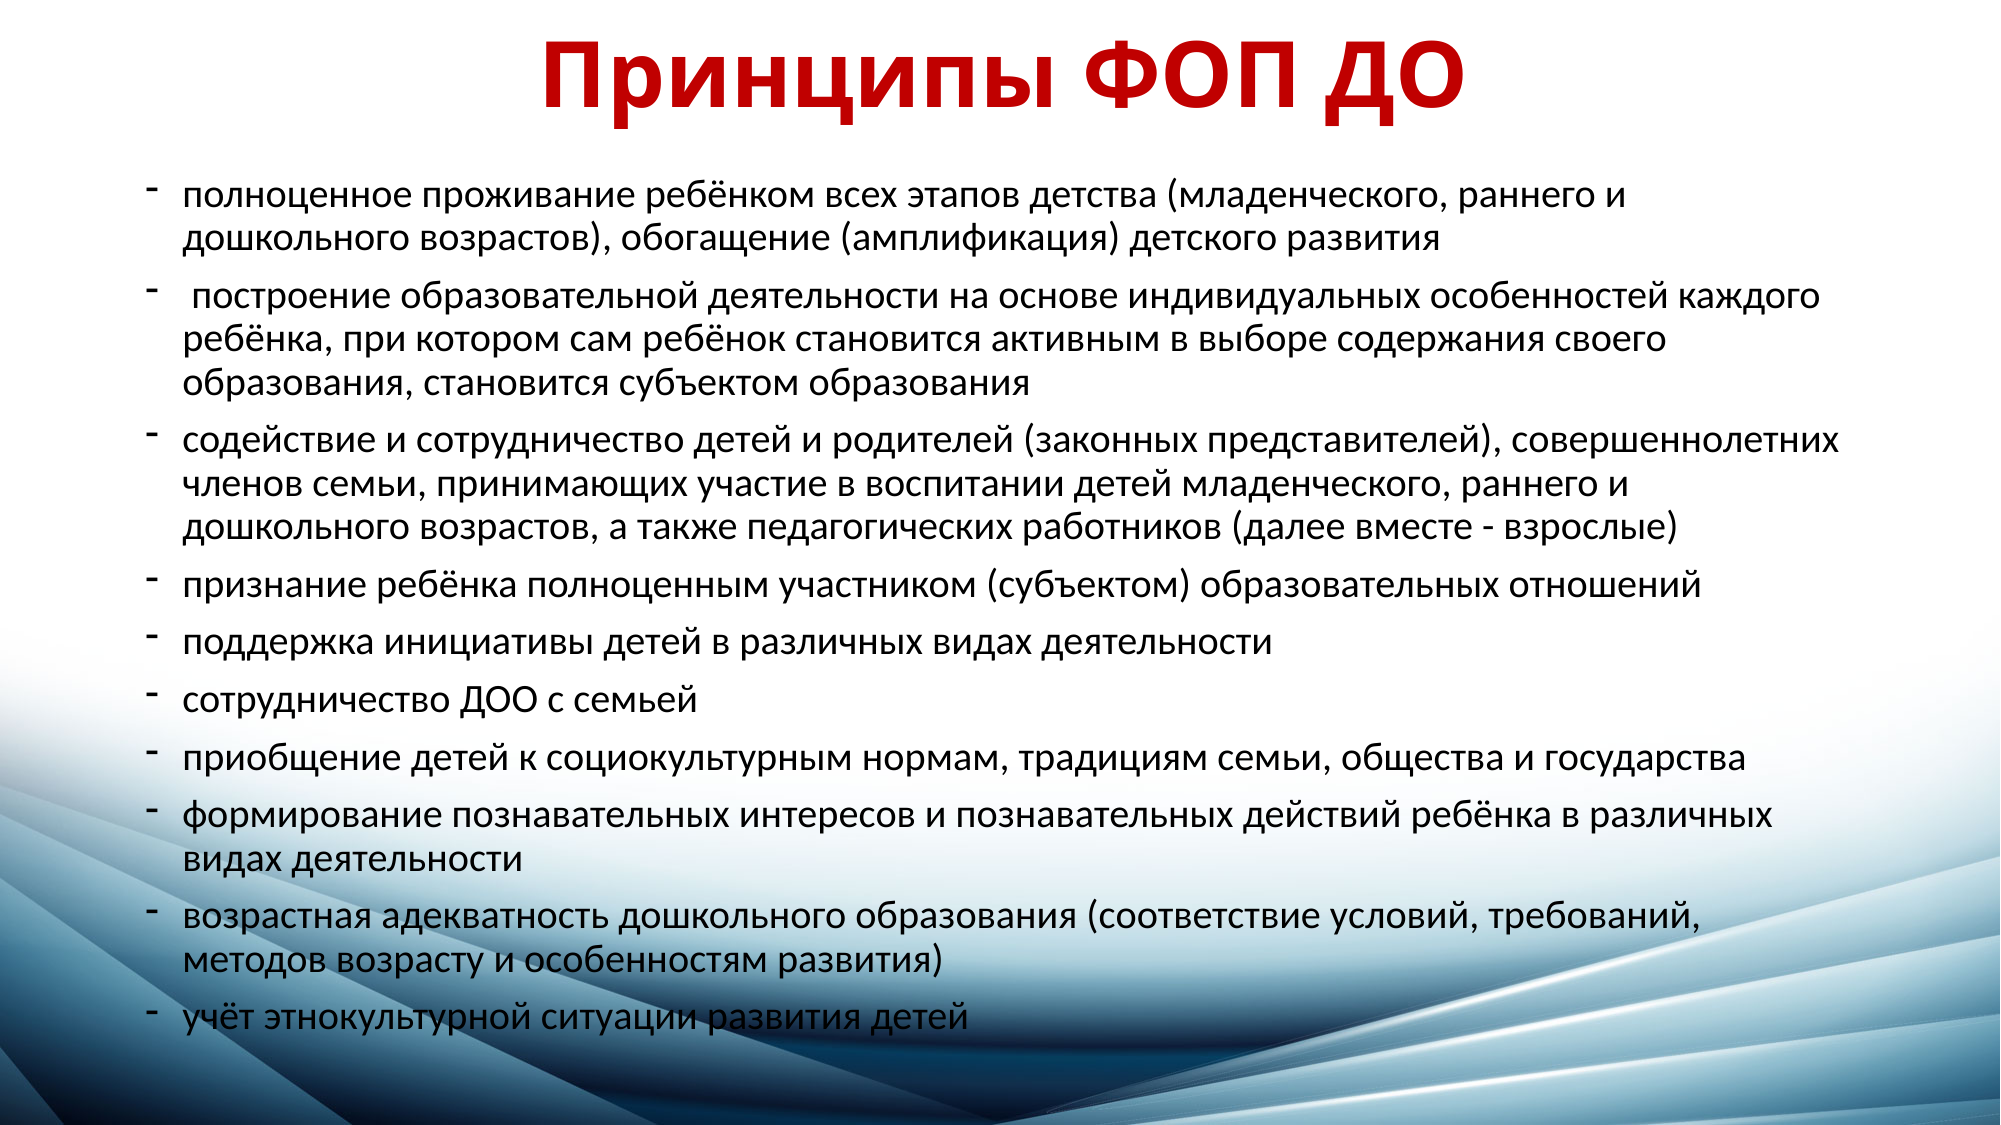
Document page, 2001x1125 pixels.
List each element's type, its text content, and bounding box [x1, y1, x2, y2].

picture [0, 0, 2000, 1125]
title Принципы ФОП ДО [141, 0, 1867, 187]
list полноценное проживание ребёнком всех этапов детства (младенческого, раннего и дошкольного возрастов), обогащение (амплификация) детского развития построение образовательной деятельности на основе индивидуальных особенностей каждого ребёнка, при котором сам ребёнок становится активным в выборе содержания своего образования, становится субъектом образования содействие и сотрудничество детей и родителей (законных представителей), совершеннолетних членов семьи, принимающих участие в воспитании детей младенческого, раннего и дошкольного возрастов, а также педагогических работников (далее вместе - взрослые) признание ребёнка полноценным участником (субъектом) образовательных отношений поддержка инициативы детей в различных видах деятельности сотрудничество ДОО с семьей приобщение детей к социокультурным нормам, традициям семьи, общества и государства формирование познавательных интересов и познавательных действий ребёнка в различных видах деятельности возрастная адекватность дошкольного образования (соответствие условий, требований, методов возрасту и особенностям развития) учёт этнокультурной ситуации развития детей [130, 165, 1856, 1067]
